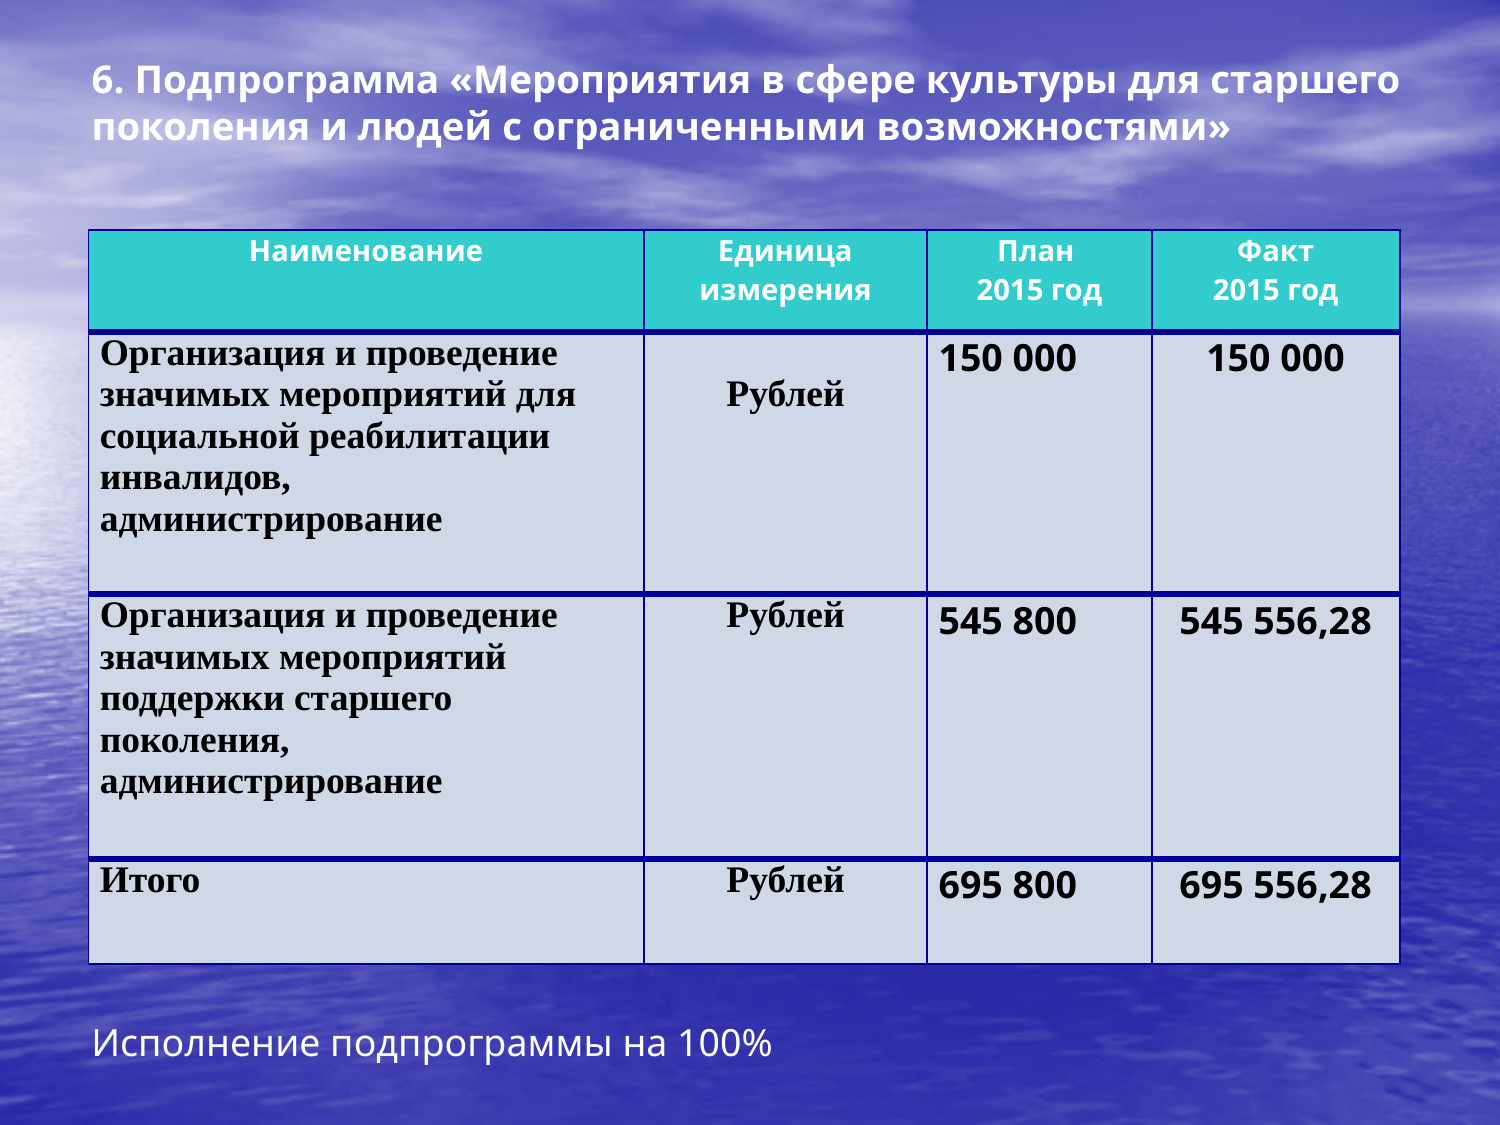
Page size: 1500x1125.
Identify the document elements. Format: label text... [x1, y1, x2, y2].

table_header Наименование [89, 231, 643, 329]
table_cell 545 556,28 [1153, 597, 1399, 856]
table_cell 150 000 [928, 335, 1151, 591]
table_cell 545 800 [928, 597, 1151, 856]
table_cell Итого [89, 862, 643, 963]
table_cell 150 000 [1153, 335, 1399, 591]
table_header Факт 2015 год [1153, 231, 1399, 329]
table_cell Рублей [645, 862, 926, 963]
text_box Исполнение подпрограммы на 100% [76, 1011, 1376, 1072]
table_header План 2015 год [928, 231, 1151, 329]
title 6. Подпрограмма «Мероприятия в сфере культуры для старшего поколения и людей с ограниченными возможностями» [76, 30, 1427, 219]
table_cell Рублей [645, 335, 926, 591]
table_cell Организация и проведение значимых мероприятий поддержки старшего поколения, администрирование [89, 597, 643, 856]
table_header Единица измерения [645, 231, 926, 329]
table_cell 695 556,28 [1153, 862, 1399, 963]
table_cell Организация и проведение значимых мероприятий для социальной реабилитации инвалидов, администрирование [89, 335, 643, 591]
table_cell Рублей [645, 597, 926, 856]
table_cell 695 800 [928, 862, 1151, 963]
